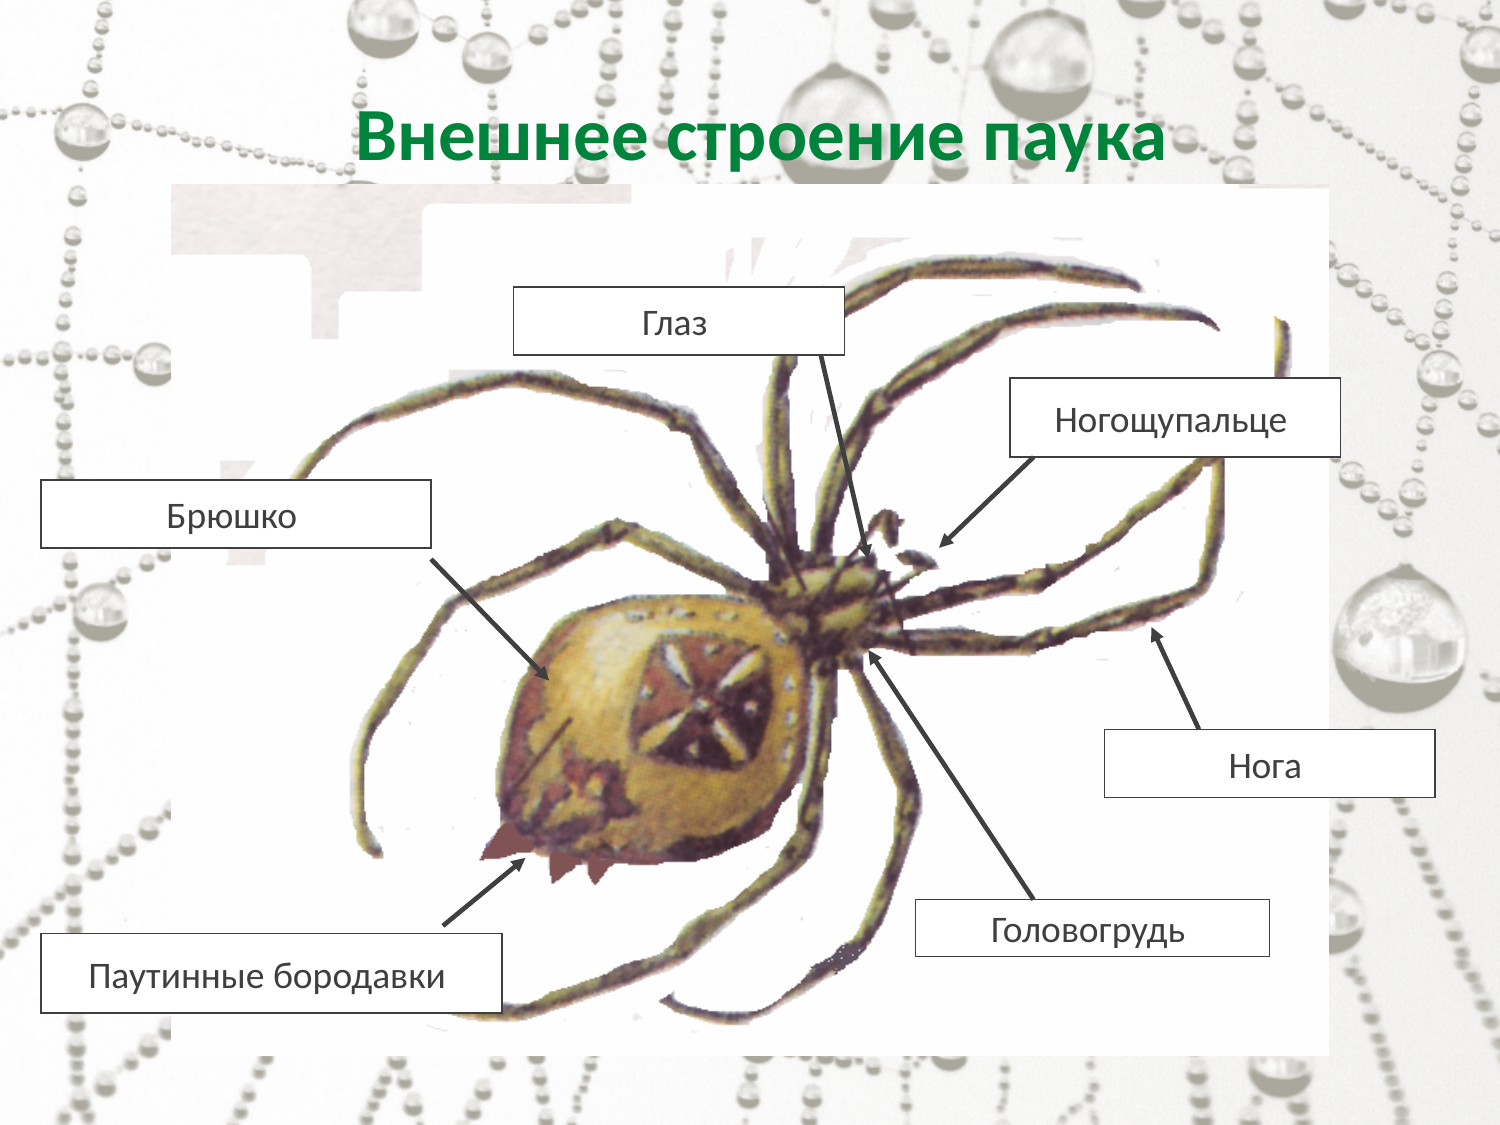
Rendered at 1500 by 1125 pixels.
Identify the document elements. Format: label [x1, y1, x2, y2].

text_box [40, 184, 1436, 1056]
picture [0, 0, 1500, 1125]
